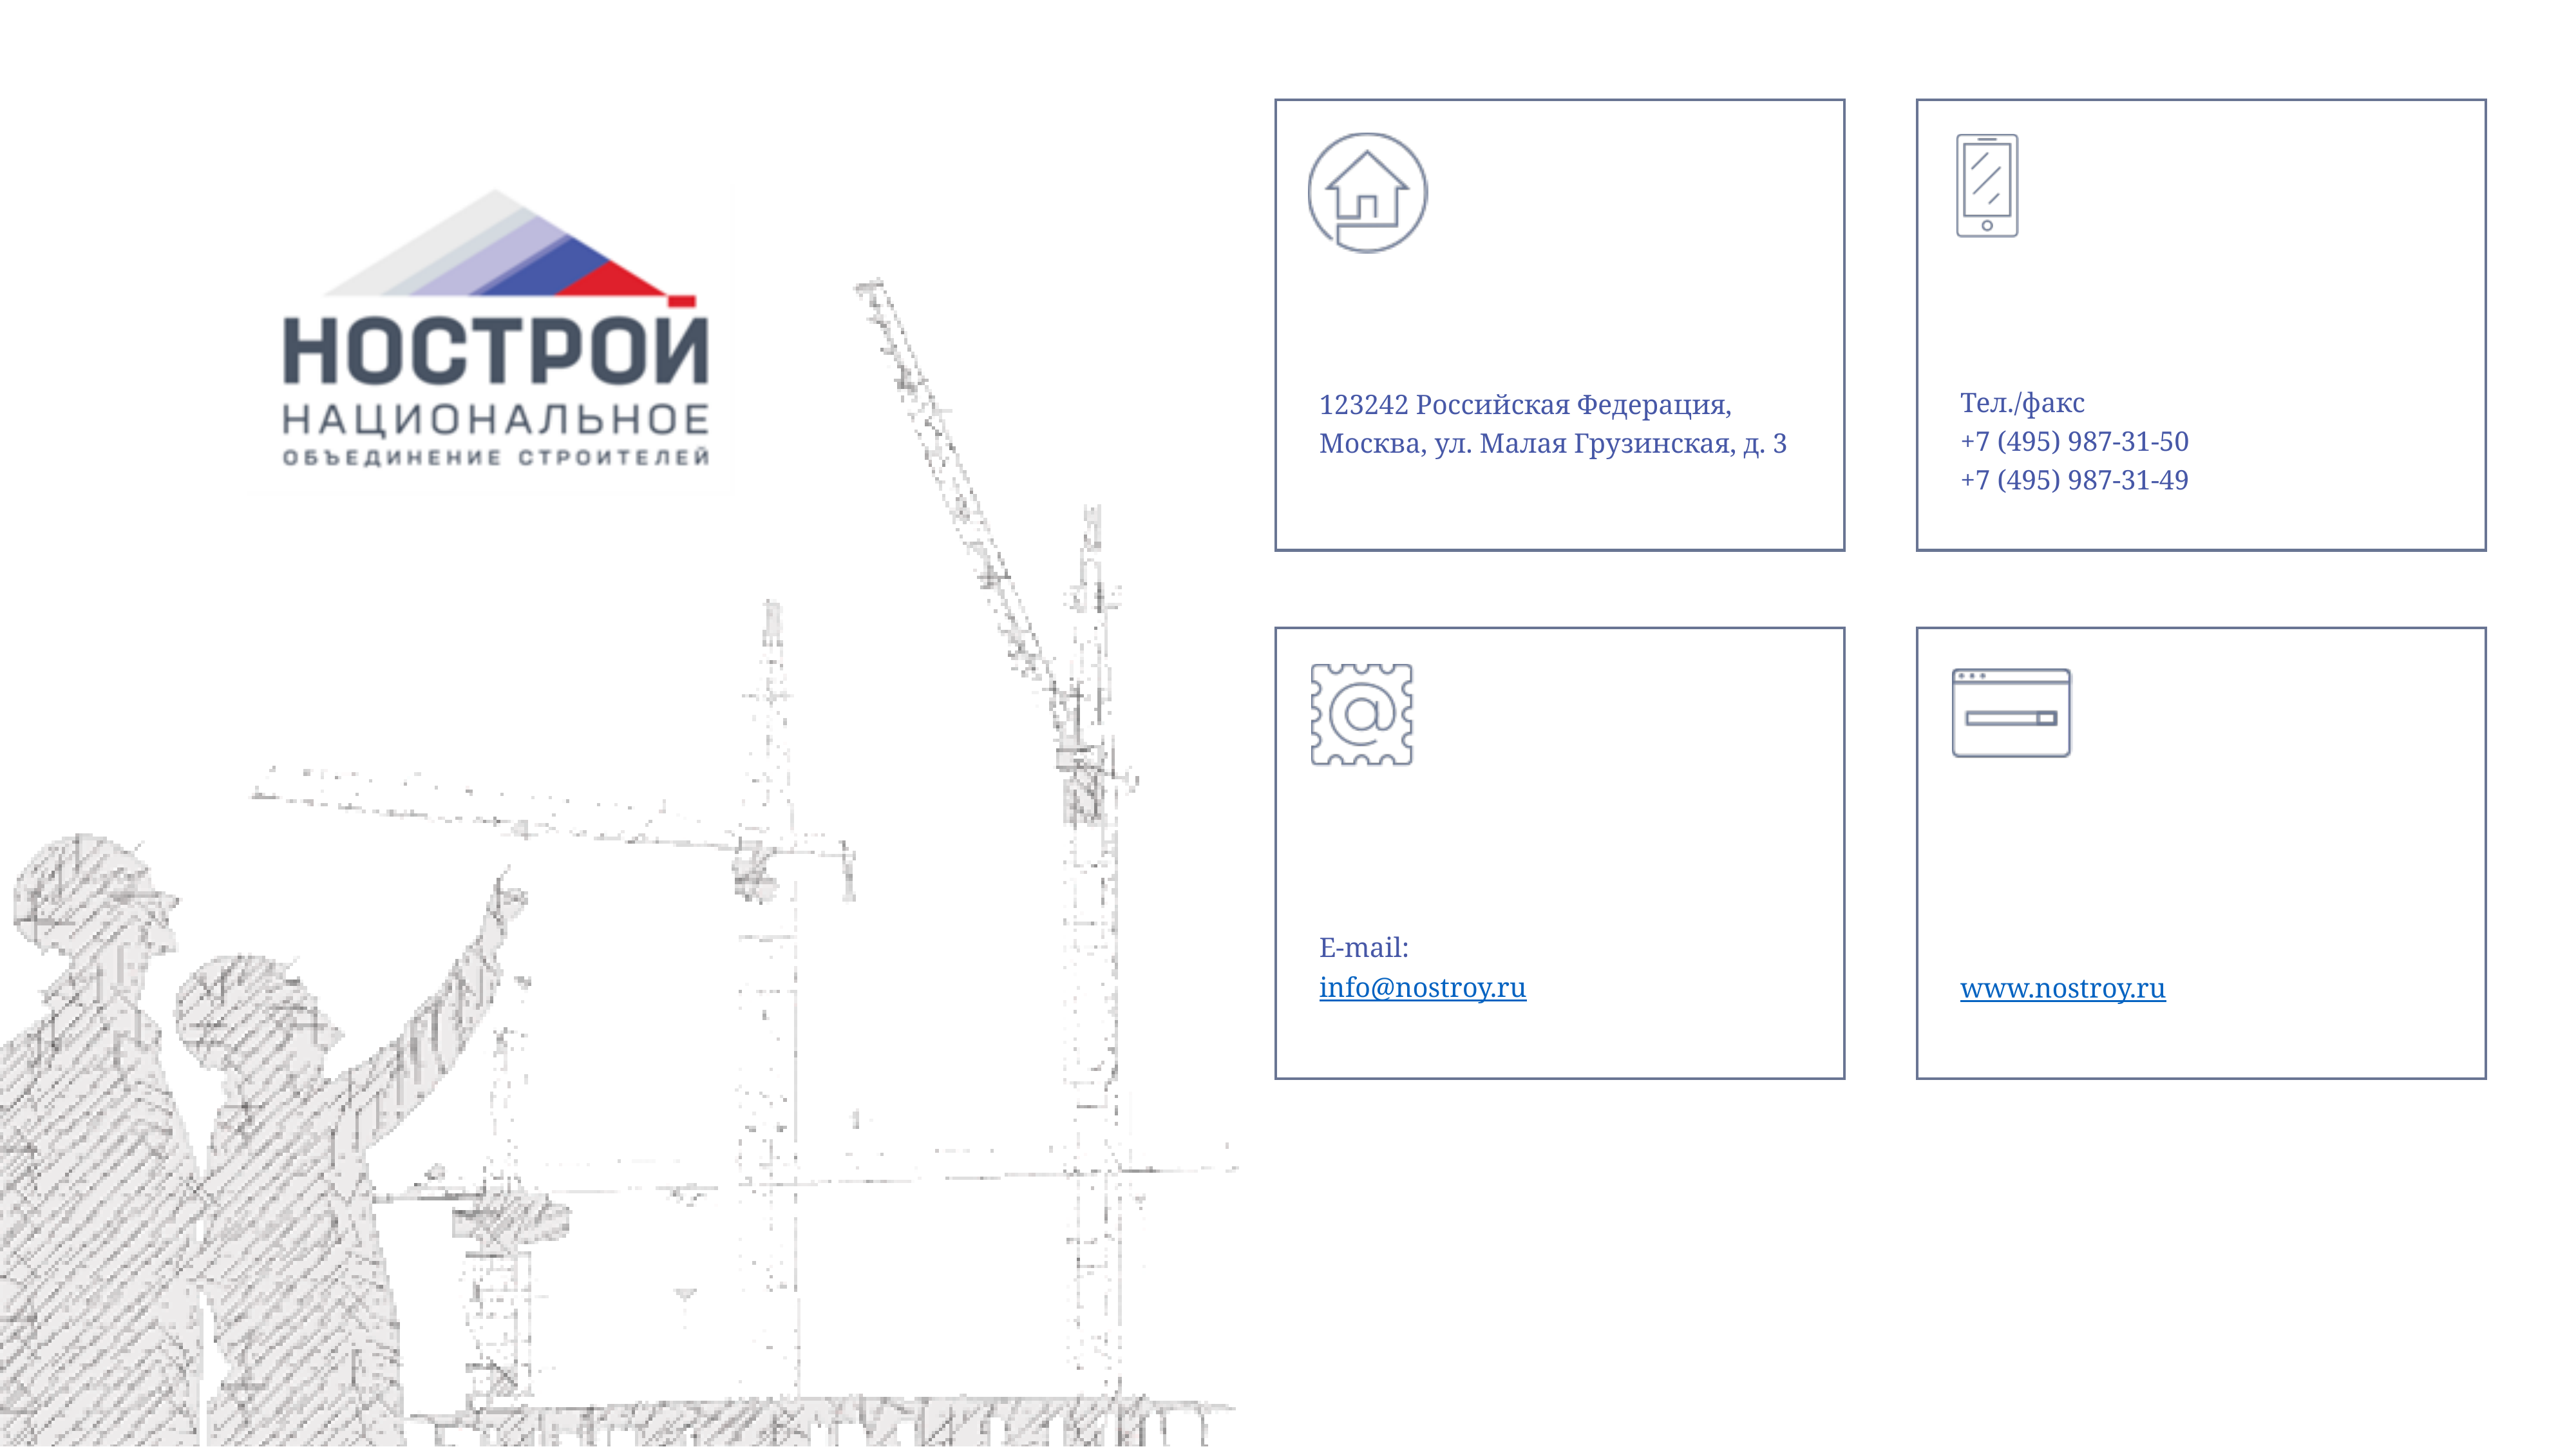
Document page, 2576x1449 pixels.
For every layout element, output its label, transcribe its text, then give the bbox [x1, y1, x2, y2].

text_box [1917, 100, 2486, 551]
text_box [1276, 628, 1845, 1079]
picture [1952, 668, 2073, 760]
text_box www.nostroy.ru [1953, 956, 2481, 1016]
picture [0, 184, 1253, 1446]
text_box E-mail: info@nostroy.ru [1311, 916, 1840, 1015]
text_box [1917, 628, 2486, 1079]
text_box Тел./факс +7 (495) 987-31-50 +7 (495) 987-31-49 [1953, 372, 2481, 503]
text_box [1276, 100, 1845, 551]
picture [1308, 133, 1428, 254]
picture [1956, 134, 2019, 238]
picture [1311, 664, 1414, 767]
text_box 123242 Российская Федерация, Москва, ул. Малая Грузинская, д. 3 [1311, 374, 1840, 466]
